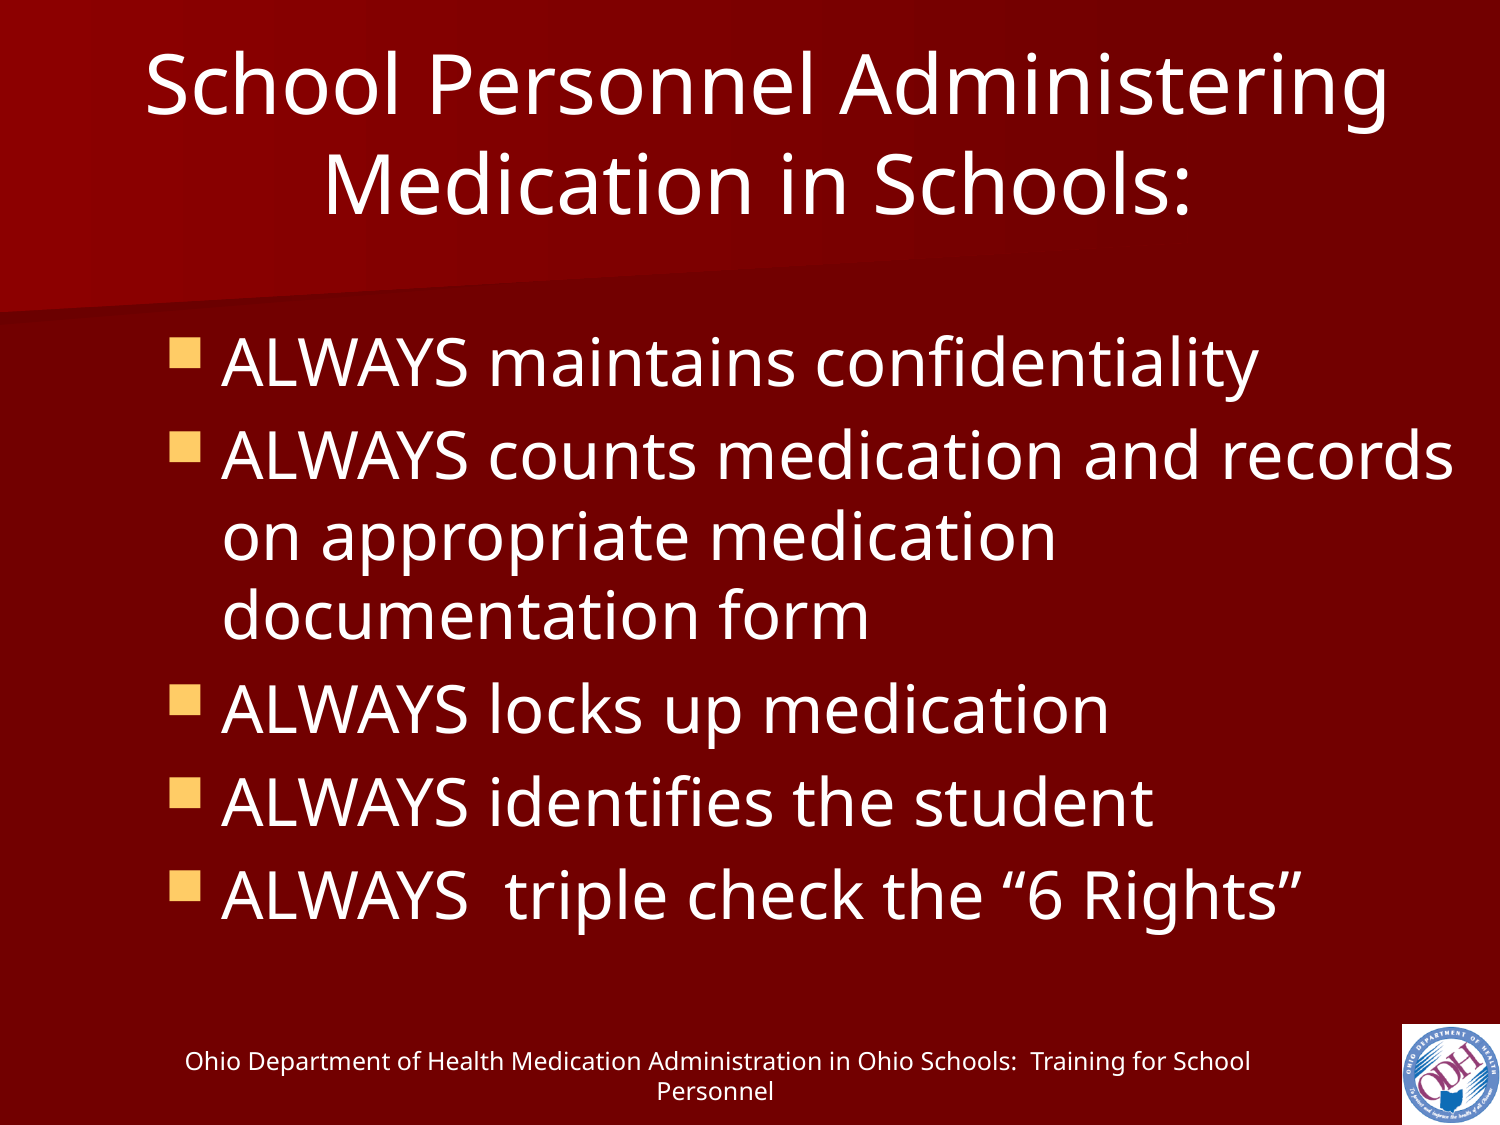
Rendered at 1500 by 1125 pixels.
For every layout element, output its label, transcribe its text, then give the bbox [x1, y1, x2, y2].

picture [1402, 1024, 1500, 1125]
text_box School Personnel Administering Medication in Schools: [37, 37, 1500, 225]
list ALWAYS maintains confidentiality ALWAYS counts medication and records on appropriate medication documentation form ALWAYS locks up medication ALWAYS identifies the student ALWAYS triple check the “6 Rights” [150, 312, 1500, 1055]
footer Ohio Department of Health Medication Administration in Ohio Schools: Training for School Personnel [125, 1025, 1313, 1125]
